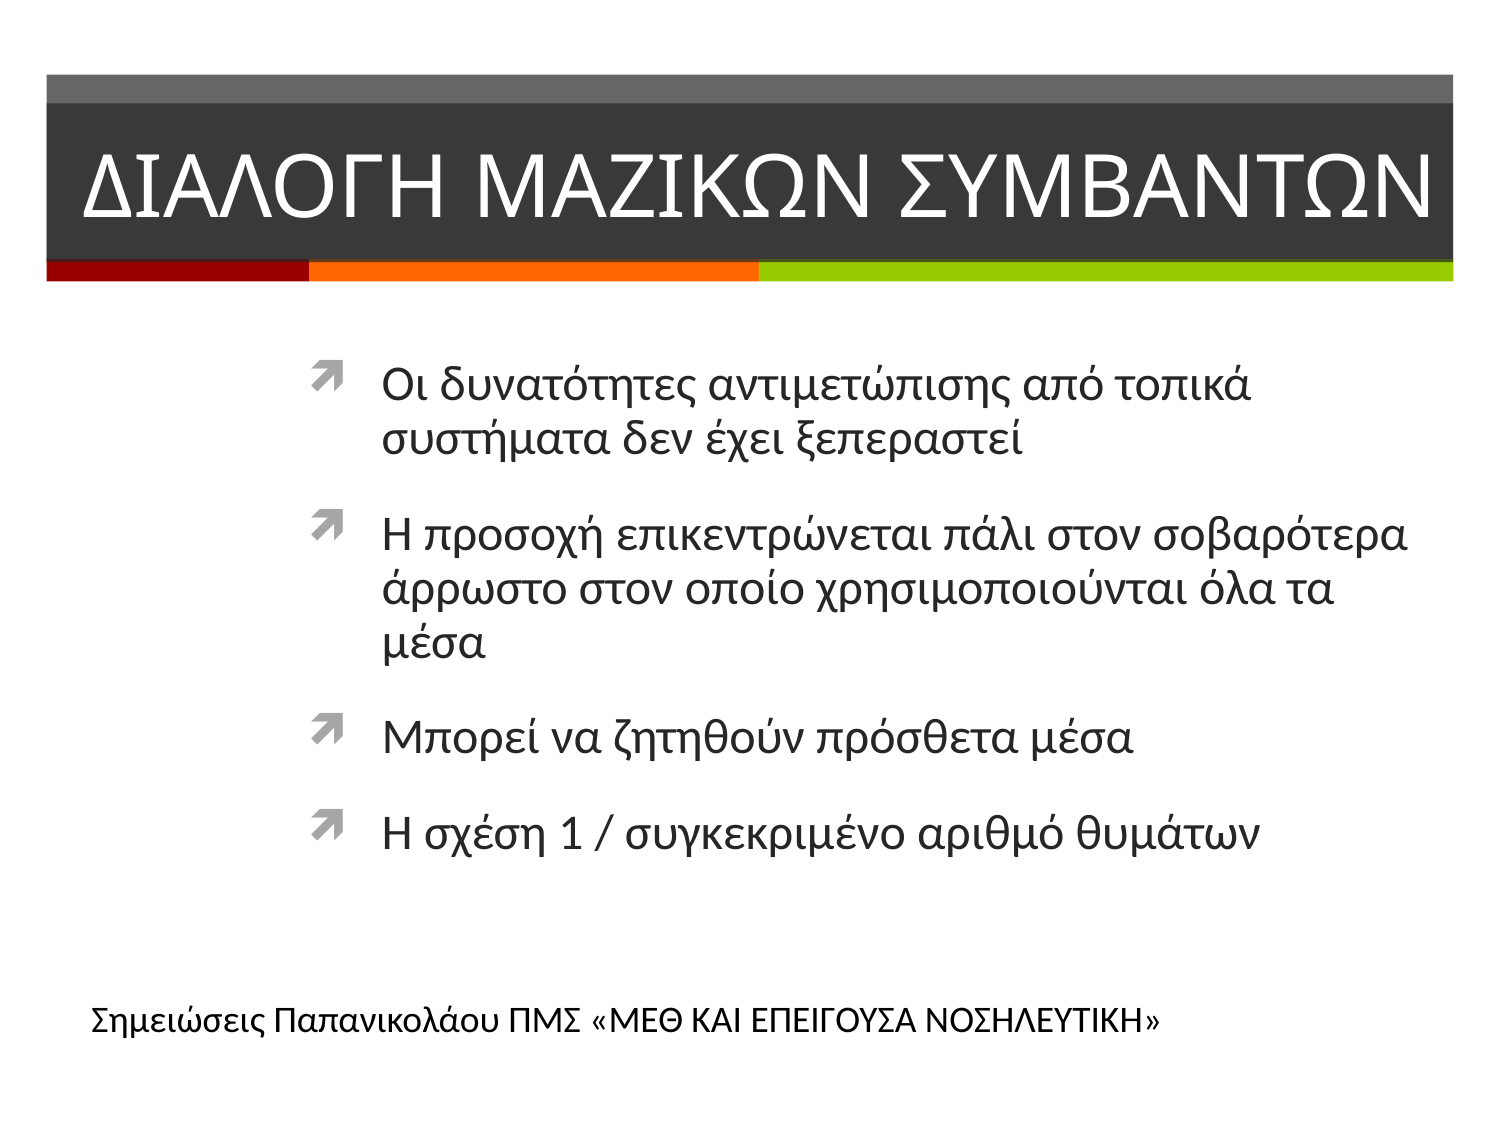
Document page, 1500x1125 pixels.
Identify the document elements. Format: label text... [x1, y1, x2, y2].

title ΔΙΑΛΟΓΗ ΜΑΖΙΚΩΝ ΣΥΜΒΑΝΤΩΝ [46, 103, 1454, 263]
text_box Σημειώσεις Παπανικολάου ΠΜΣ «ΜΕΘ ΚΑΙ ΕΠΕΙΓΟΥΣΑ ΝΟΣΗΛΕΥΤΙΚΗ» [76, 987, 1436, 1048]
list Οι δυνατότητες αντιμετώπισης από τοπικά συστήματα δεν έχει ξεπεραστεί Η προσοχή επικεντρώνεται πάλι στον σοβαρότερα άρρωστο στον οποίο χρησιμοποιούνται όλα τα μέσα Μπορεί να ζητηθούν πρόσθετα μέσα Η σχέση 1 / συγκεκριμένο αριθμό θυμάτων [292, 350, 1454, 1005]
